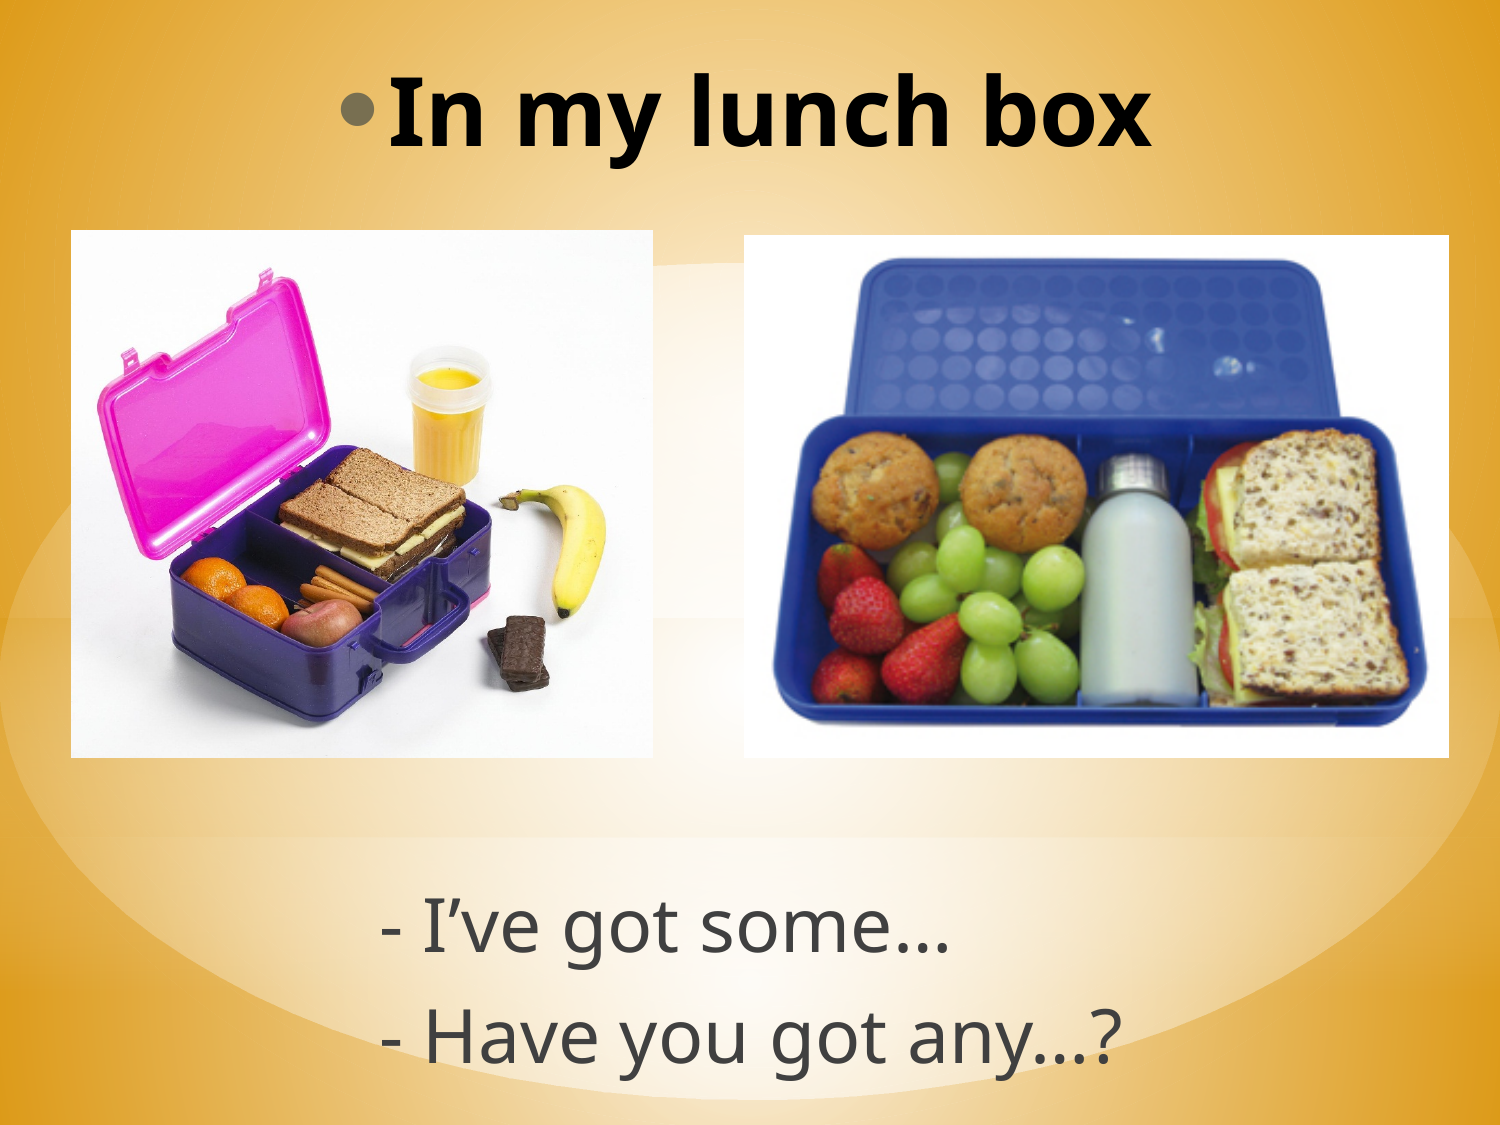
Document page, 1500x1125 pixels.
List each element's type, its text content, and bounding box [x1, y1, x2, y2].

list - I’ve got some… - Have you got any…? [206, 869, 1257, 1098]
title In my lunch box [210, 42, 1279, 231]
picture [744, 234, 1449, 758]
picture [71, 229, 653, 758]
